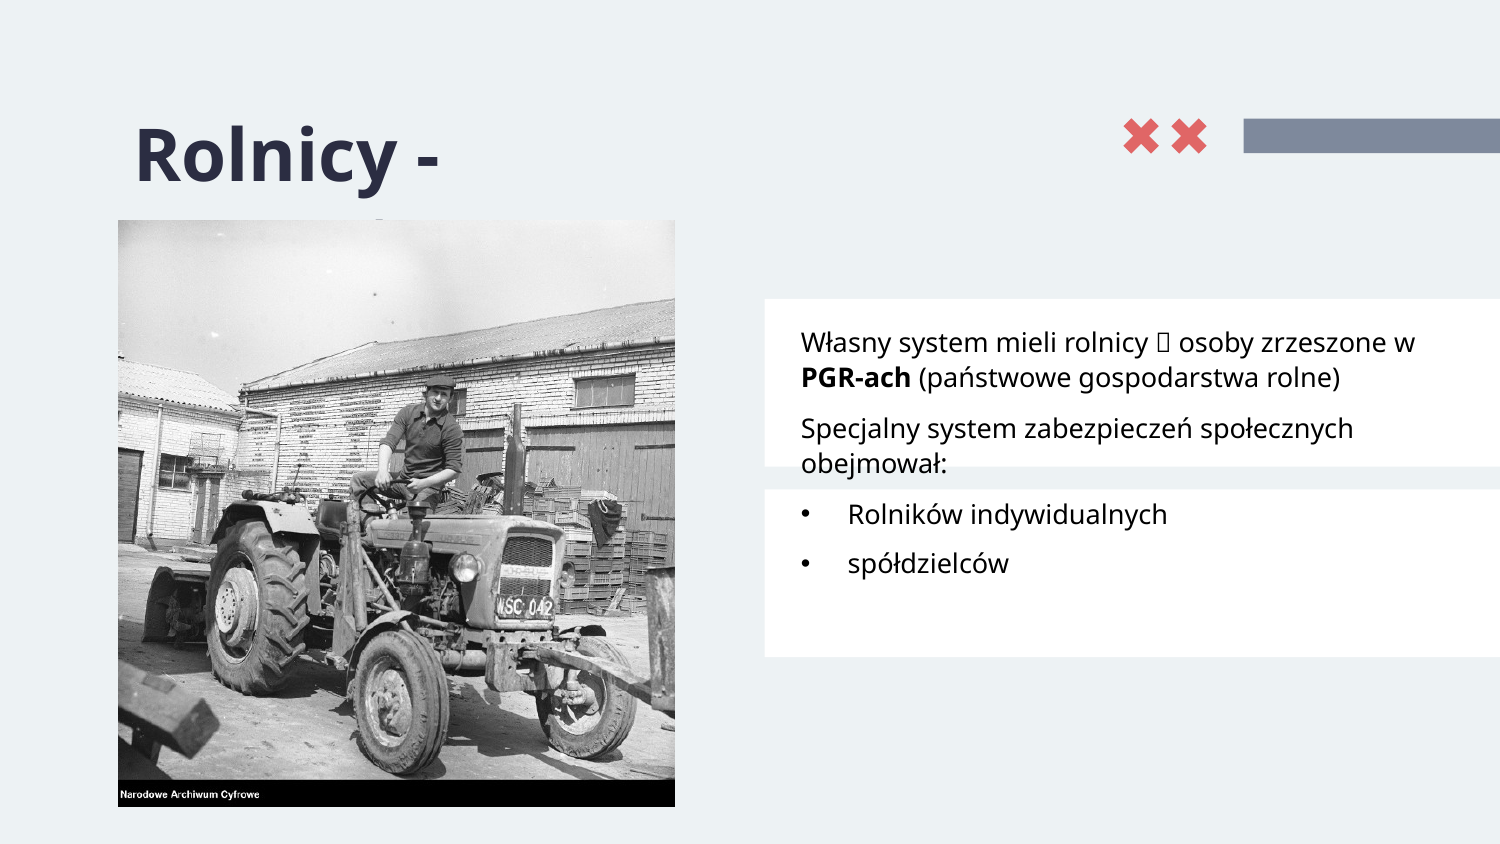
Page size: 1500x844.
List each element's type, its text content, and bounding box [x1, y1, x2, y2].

picture [117, 220, 676, 807]
text_box Własny system mieli rolnicy  osoby zrzeszone w PGR-ach (państwowe gospodarstwa rolne) Specjalny system zabezpieczeń społecznych obejmował: Rolników indywidualnych spółdzielców [786, 315, 1471, 587]
title Rolnicy - emerytura [118, 93, 787, 188]
